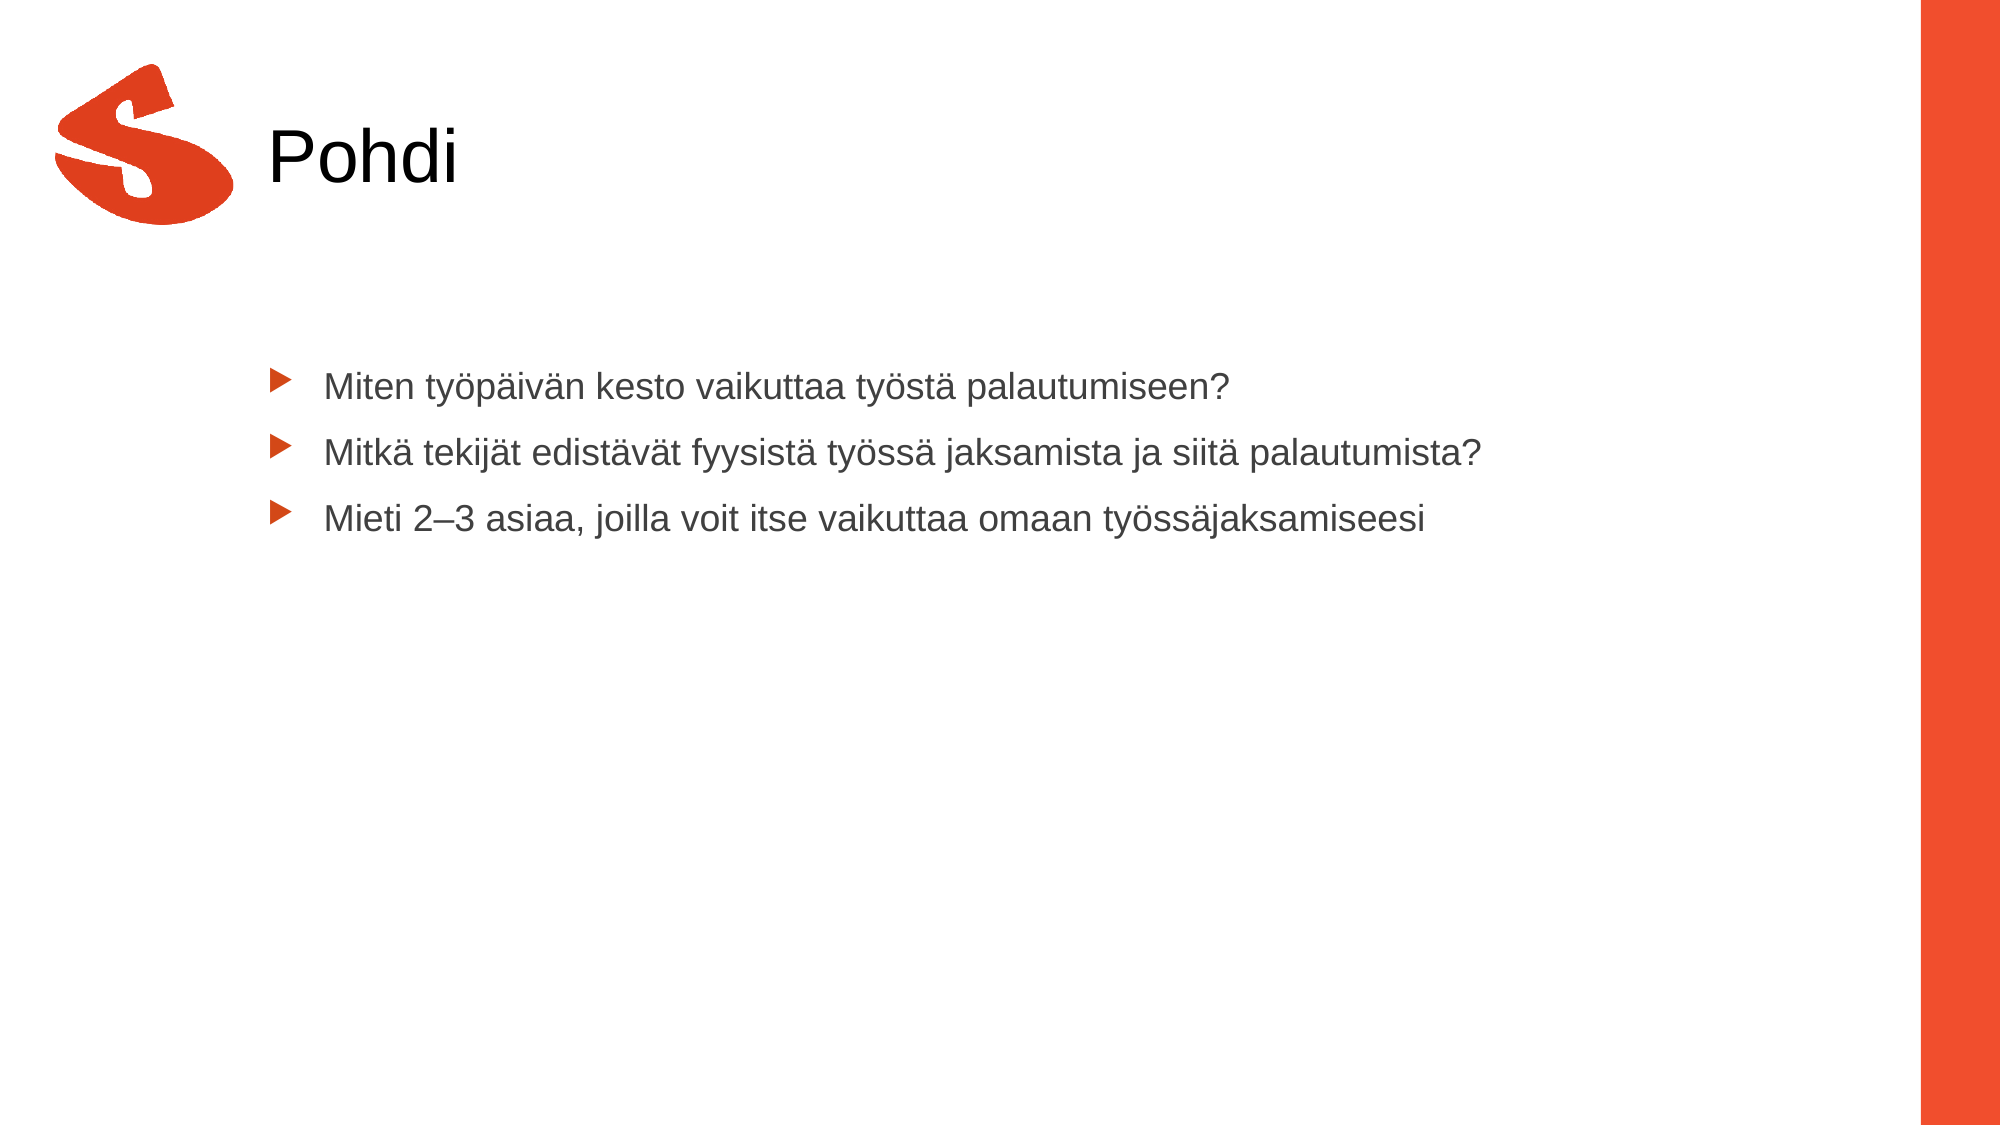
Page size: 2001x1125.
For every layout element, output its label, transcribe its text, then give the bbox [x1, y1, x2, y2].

title Pohdi [252, 99, 1714, 317]
picture [0, 0, 288, 289]
list Miten työpäivän kesto vaikuttaa työstä palautumiseen? Mitkä tekijät edistävät fyysistä työssä jaksamista ja siitä palautumista? Mieti 2–3 asiaa, joilla voit itse vaikuttaa omaan työssäjaksamiseesi [252, 354, 1714, 992]
